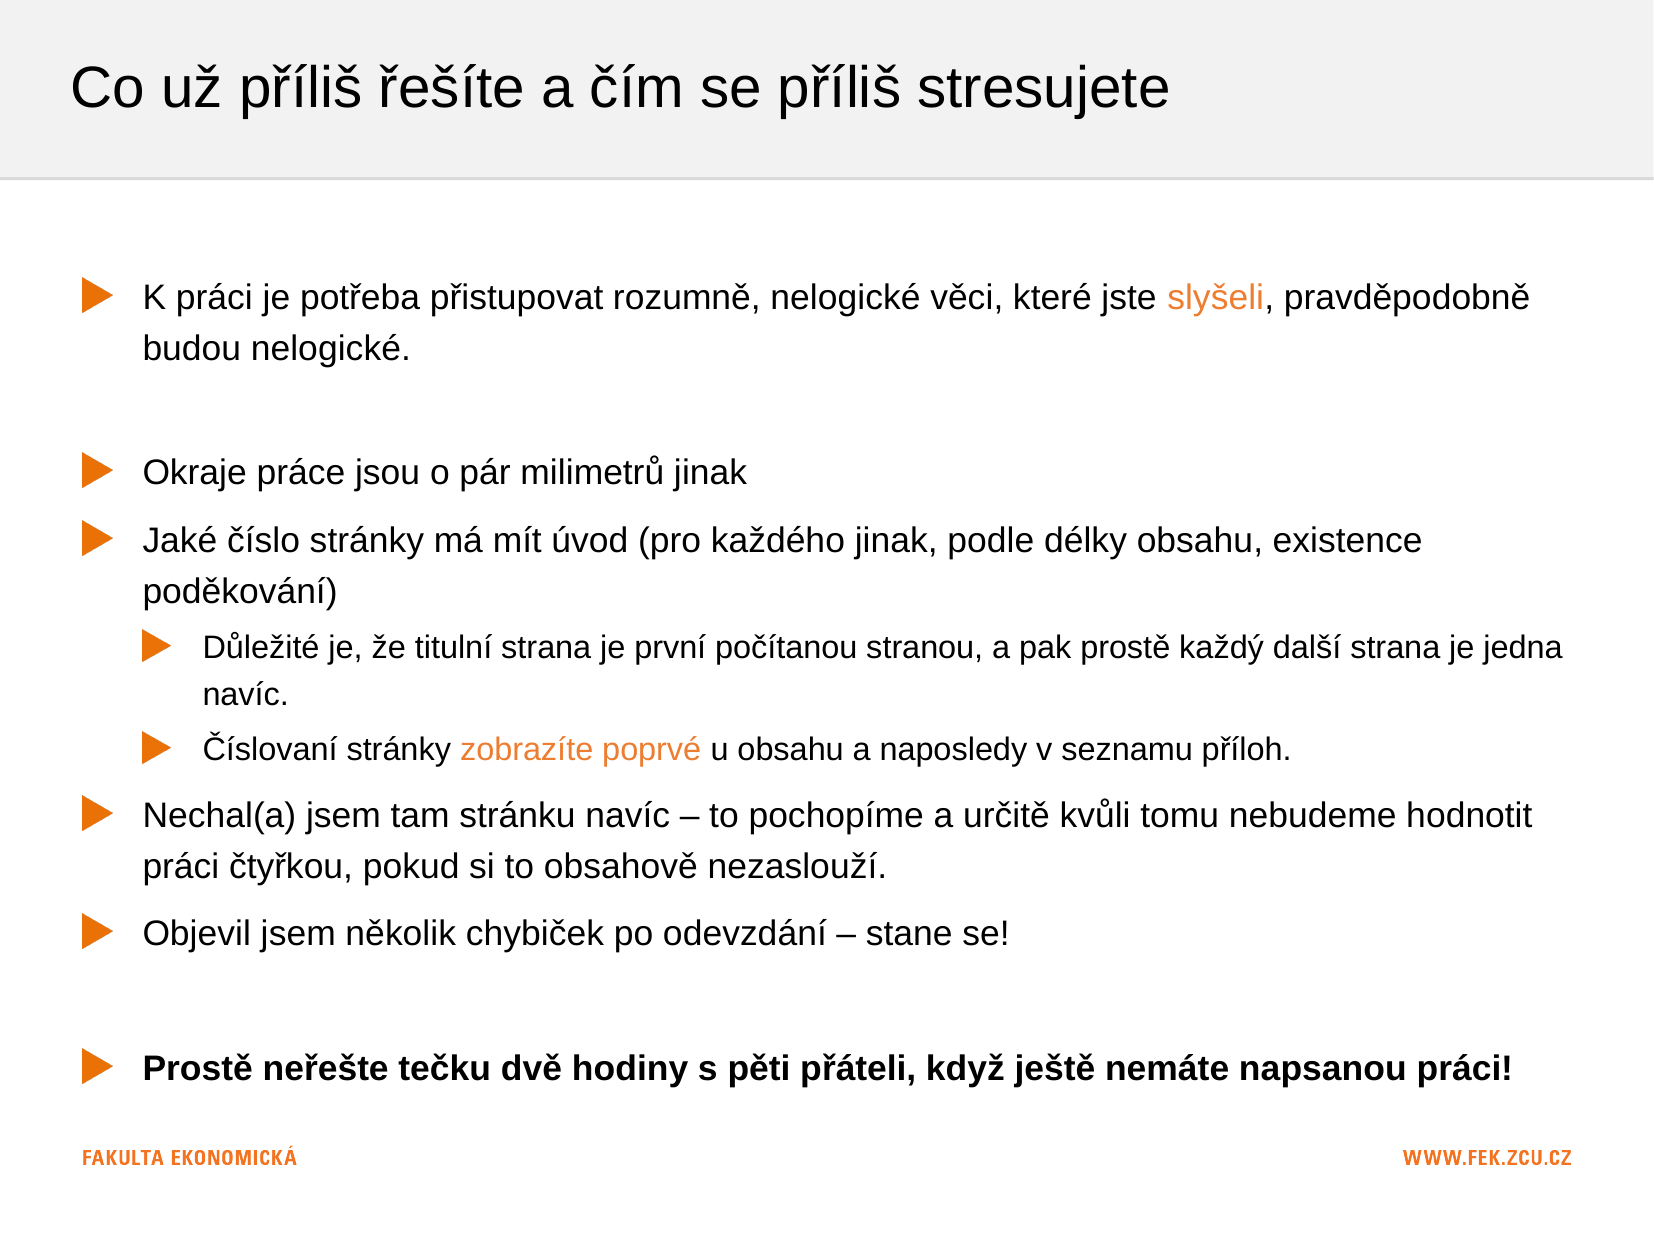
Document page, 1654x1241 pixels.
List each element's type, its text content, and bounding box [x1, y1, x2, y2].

picture [82, 277, 113, 313]
picture [82, 795, 113, 831]
picture [82, 520, 113, 556]
picture [70, 1128, 567, 1187]
picture [82, 913, 113, 949]
picture [82, 452, 113, 488]
picture [1086, 1128, 1583, 1187]
picture [82, 1048, 113, 1084]
picture [142, 629, 171, 662]
list K práci je potřeba přistupovat rozumně, nelogické věci, které jste slyšeli, pravděpodobně budou nelogické. Okraje práce jsou o pár milimetrů jinak Jaké číslo stránky má mít úvod (pro každého jinak, podle délky obsahu, existence poděkování) Důležité je, že titulní strana je první počítanou stranou, a pak prostě každý další strana je jedna navíc. Číslovaní stránky zobrazíte poprvé u obsahu a naposledy v seznamu příloh. Nechal(a) jsem tam stránku navíc – to pochopíme a určitě kvůli tomu nebudeme hodnotit práci čtyřkou, pokud si to obsahově nezaslouží. Objevil jsem několik chybiček po odevzdání – stane se! Prostě neřešte tečku dvě hodiny s pěti přáteli, když ještě nemáte napsanou práci! [0, 265, 1654, 1093]
picture [142, 731, 171, 764]
title Co už příliš řešíte a čím se příliš stresujete [0, 0, 1654, 178]
